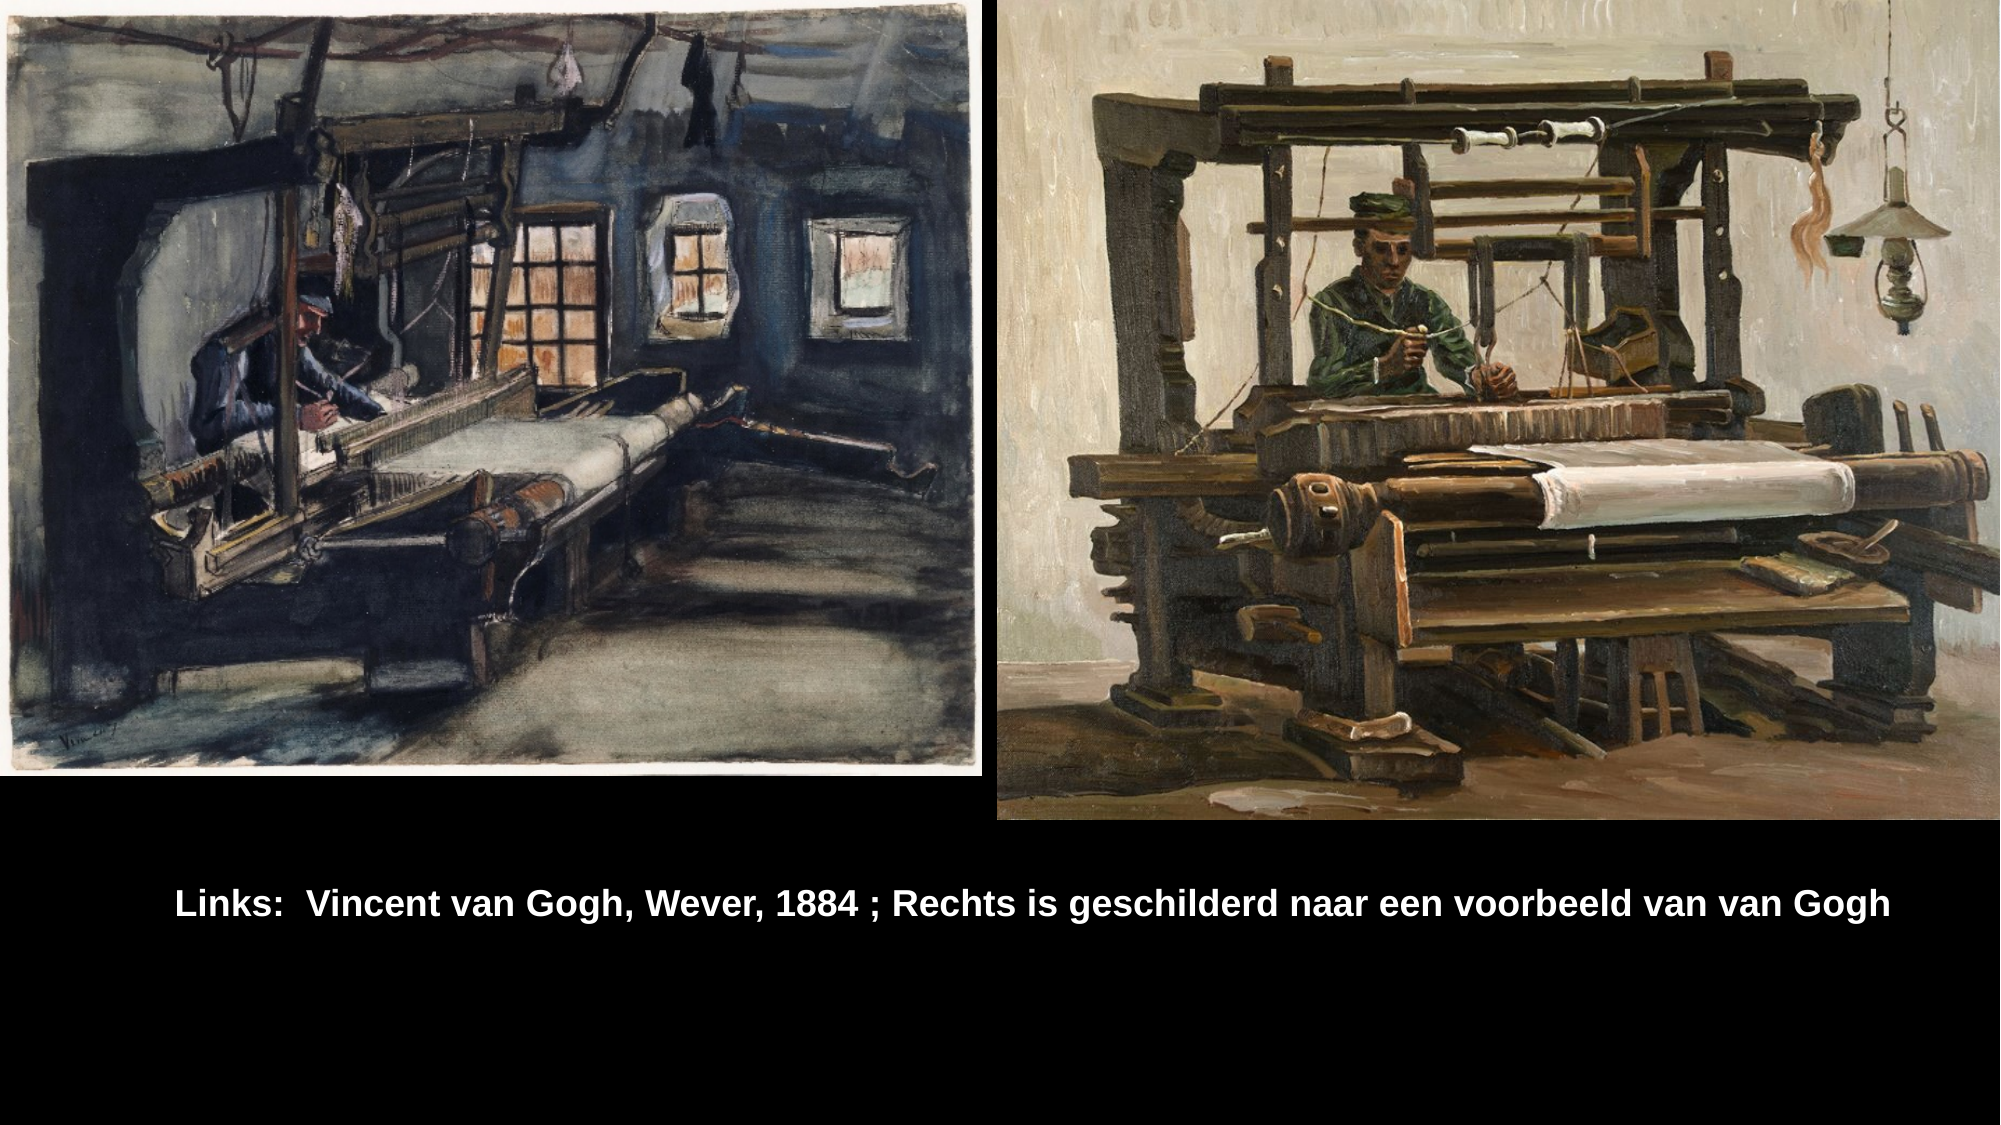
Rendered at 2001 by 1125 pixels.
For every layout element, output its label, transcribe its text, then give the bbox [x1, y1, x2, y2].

picture [997, 0, 2000, 820]
text_box Links: Vincent van Gogh, Wever, 1884 ; Rechts is geschilderd naar een voorbeeld van van Gogh [0, 871, 1908, 932]
picture [0, 0, 982, 776]
